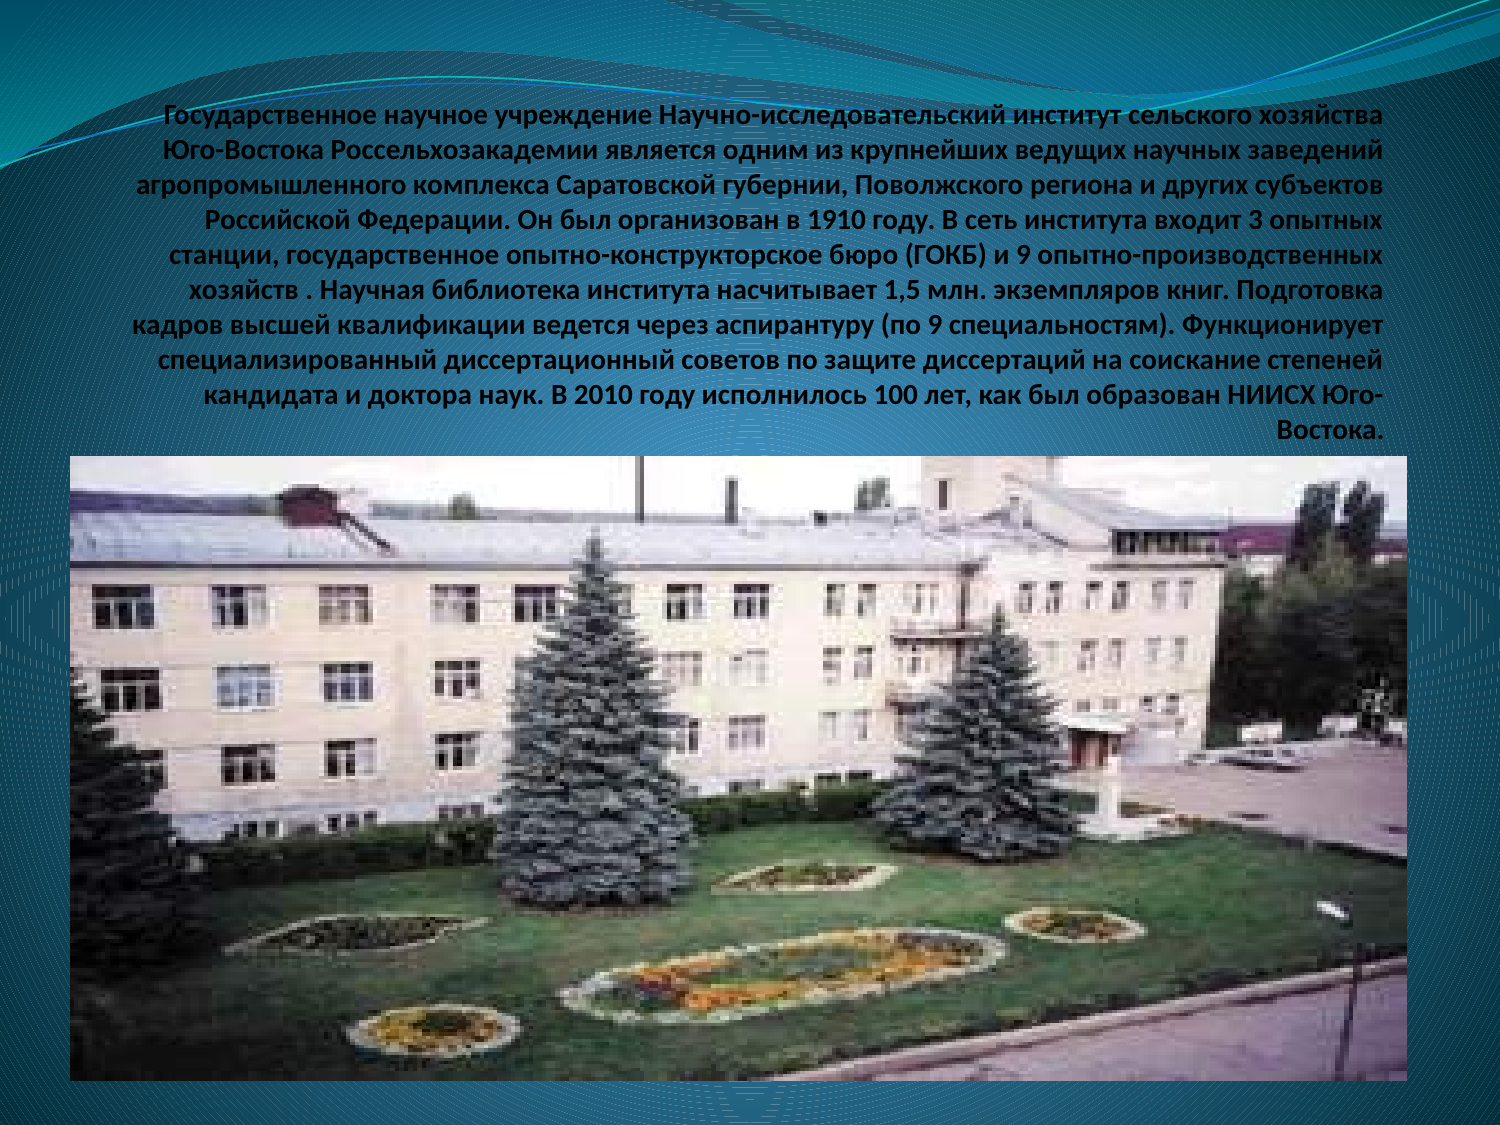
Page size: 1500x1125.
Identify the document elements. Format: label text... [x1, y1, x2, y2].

picture [70, 456, 1407, 1081]
title Государственное научное учреждение Научно-исследовательский институт сельского хозяйства Юго-Востока Россельхозакадемии является одним из крупнейших ведущих научных заведений агропромышленного комплекса Саратовской губернии, Поволжского региона и других субъектов Российской Федерации. Он был организован в 1910 году. В сеть института входит 3 опытных станции, государственное опытно-конструкторское бюро (ГОКБ) и 9 опытно-производственных хозяйств . Научная библиотека института насчитывает 1,5 млн. экземпляров книг. Подготовка кадров высшей квалификации ведется через аспирантуру (по 9 специальностям). Функционирует специализированный диссертационный советов по защите диссертаций на соискание степеней кандидата и доктора наук. В 2010 году исполнилось 100 лет, как был образован НИИСХ Юго-Востока. [112, 82, 1388, 446]
